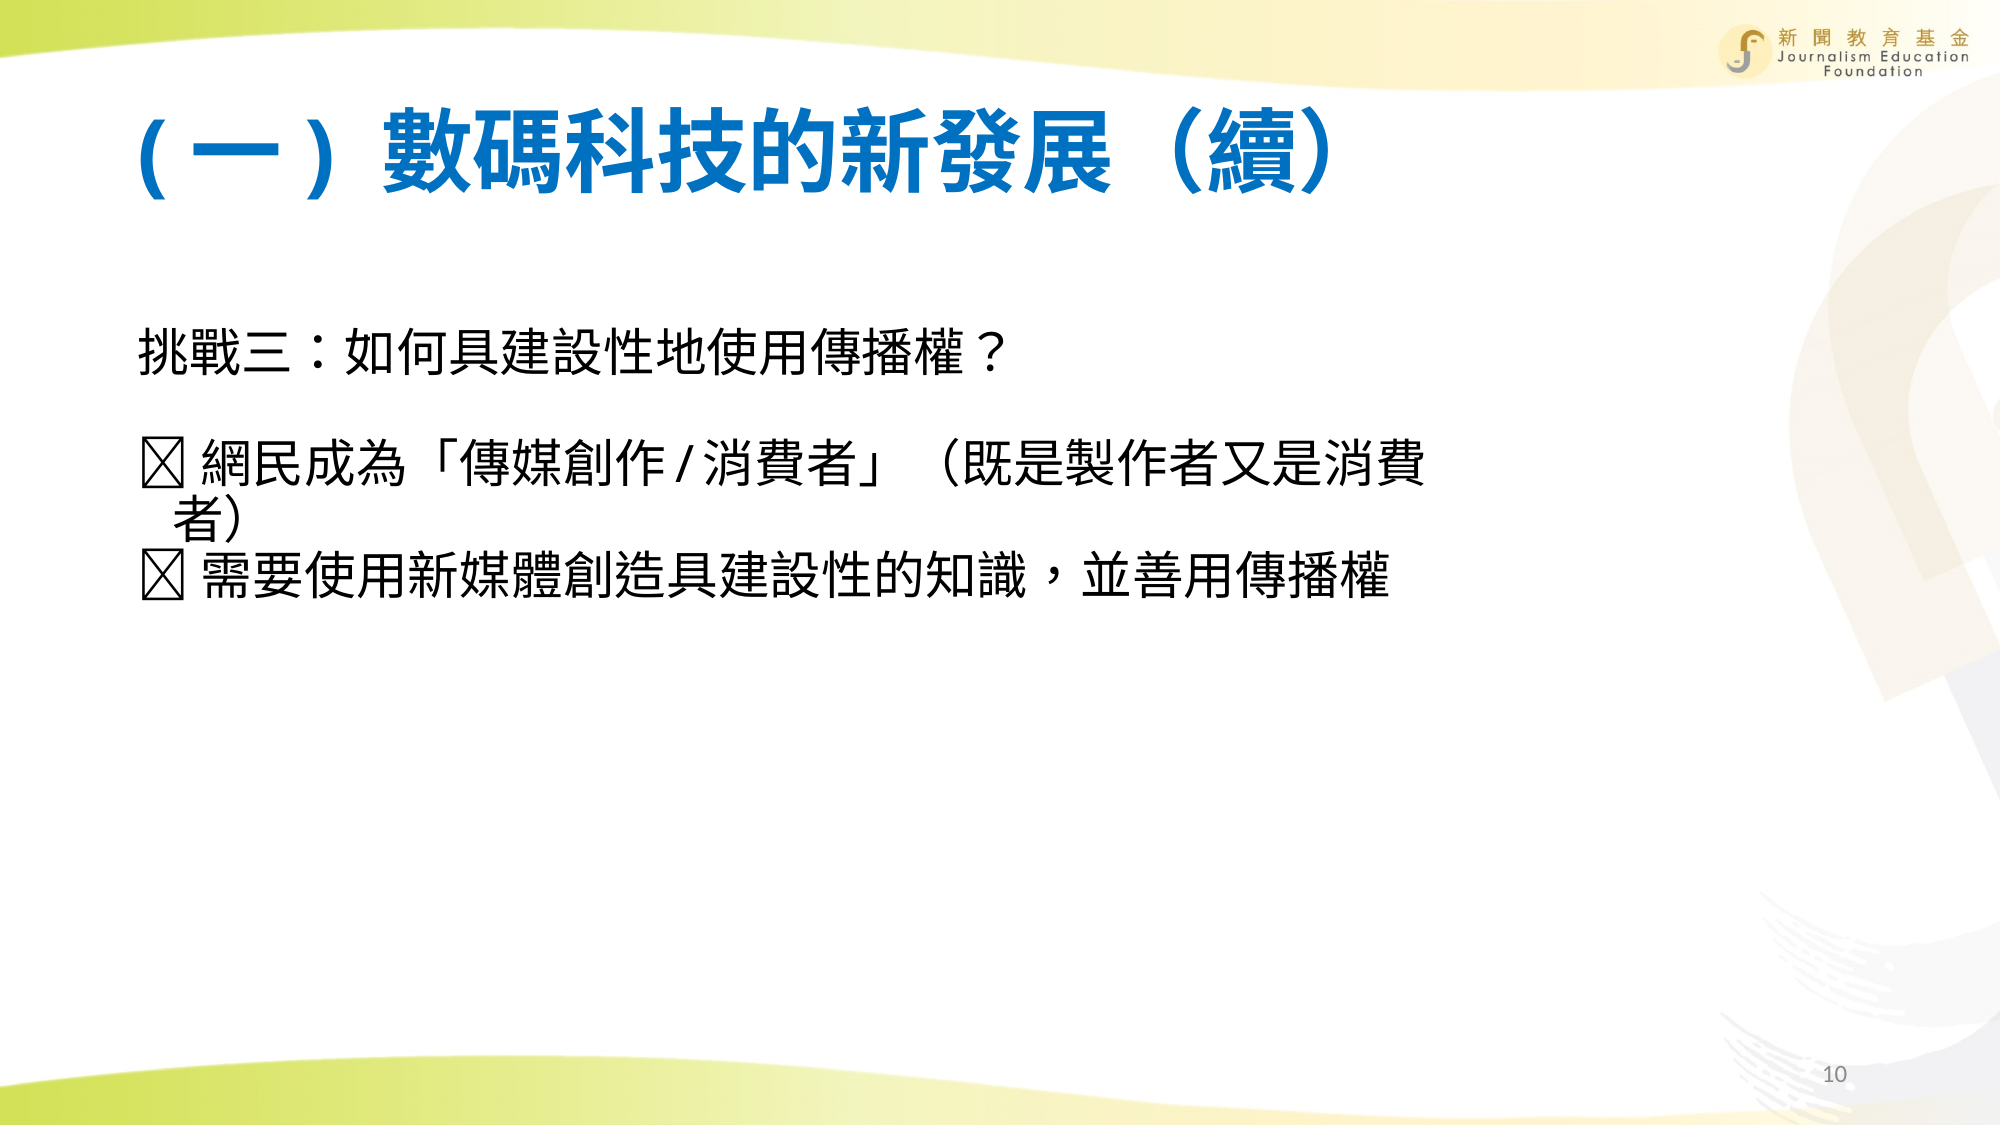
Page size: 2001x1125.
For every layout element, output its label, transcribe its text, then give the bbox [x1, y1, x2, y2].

picture [0, 0, 2000, 1125]
slide_number 10 [1412, 1042, 1863, 1103]
text_box (一) 數碼科技的新發展（續） [122, 34, 1848, 277]
title 挑戰三：如何具建設性地使用傳播權？  網民成為「傳媒創作/消費者」（既是製作者又是消費 者）  需要使用新媒體創造具建設性的知識，並善用傳播權 [122, 316, 1848, 734]
